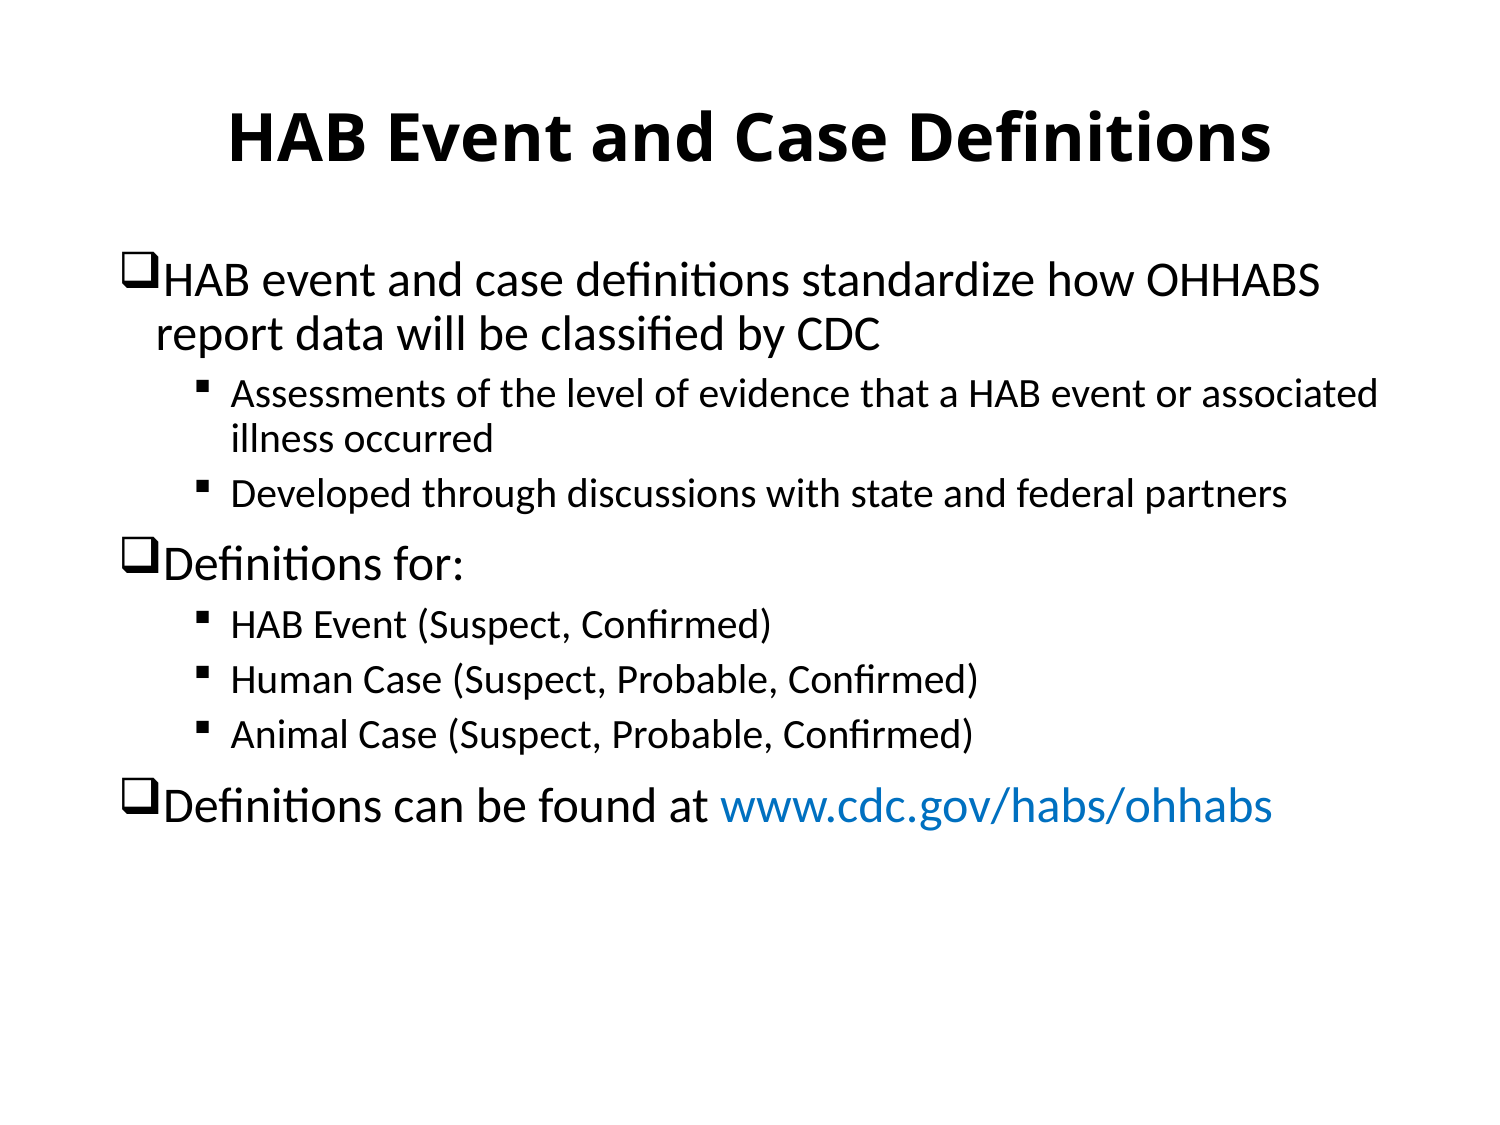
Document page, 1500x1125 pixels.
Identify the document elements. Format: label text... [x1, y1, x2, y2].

title HAB Event and Case Definitions [103, 59, 1397, 221]
list HAB event and case definitions standardize how OHHABS report data will be classified by CDC Assessments of the level of evidence that a HAB event or associated illness occurred Developed through discussions with state and federal partners Definitions for: HAB Event (Suspect, Confirmed) Human Case (Suspect, Probable, Confirmed) Animal Case (Suspect, Probable, Confirmed) Definitions can be found at www.cdc.gov/habs/ohhabs [103, 245, 1397, 1014]
